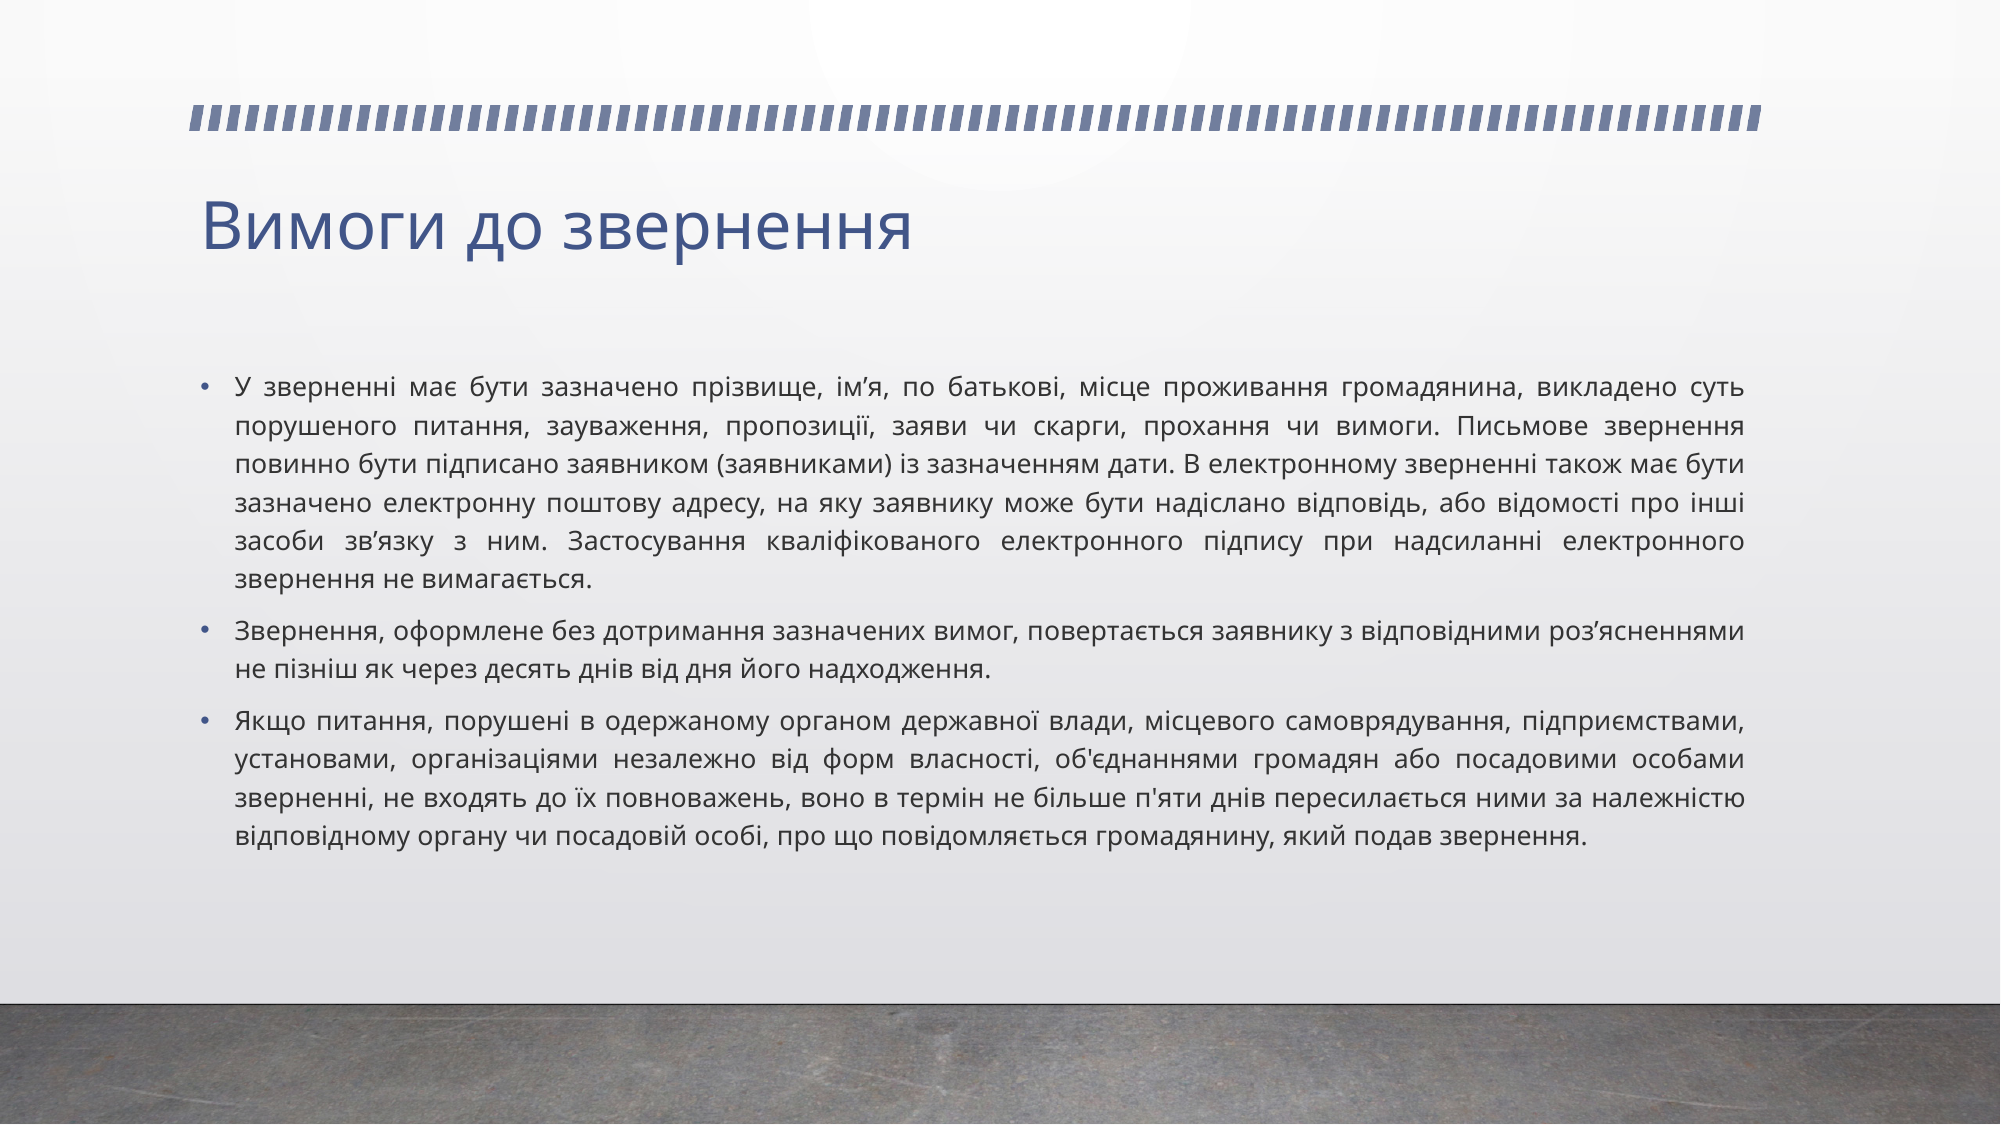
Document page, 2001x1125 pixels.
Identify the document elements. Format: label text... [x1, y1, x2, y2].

title Вимоги до звернення [185, 184, 1761, 356]
picture [0, 1004, 2000, 1124]
list У зверненні має бути зазначено прізвище, ім’я, по батькові, місце проживання громадянина, викладено суть порушеного питання, зауваження, пропозиції, заяви чи скарги, прохання чи вимоги. Письмове звернення повинно бути підписано заявником (заявниками) із зазначенням дати. В електронному зверненні також має бути зазначено електронну поштову адресу, на яку заявнику може бути надіслано відповідь, або відомості про інші засоби зв’язку з ним. Застосування кваліфікованого електронного підпису при надсиланні електронного звернення не вимагається. Звернення, оформлене без дотримання зазначених вимог, повертається заявнику з відповідними роз’ясненнями не пізніш як через десять днів від дня його надходження. Якщо питання, порушені в одержаному органом державної влади, місцевого самоврядування, підприємствами, установами, організаціями незалежно від форм власності, об'єднаннями громадян або посадовими особами зверненні, не входять до їх повноважень, воно в термін не більше п'яти днів пересилається ними за належністю відповідному органу чи посадовій особі, про що повідомляється громадянину, який подав звернення. [185, 356, 1761, 897]
